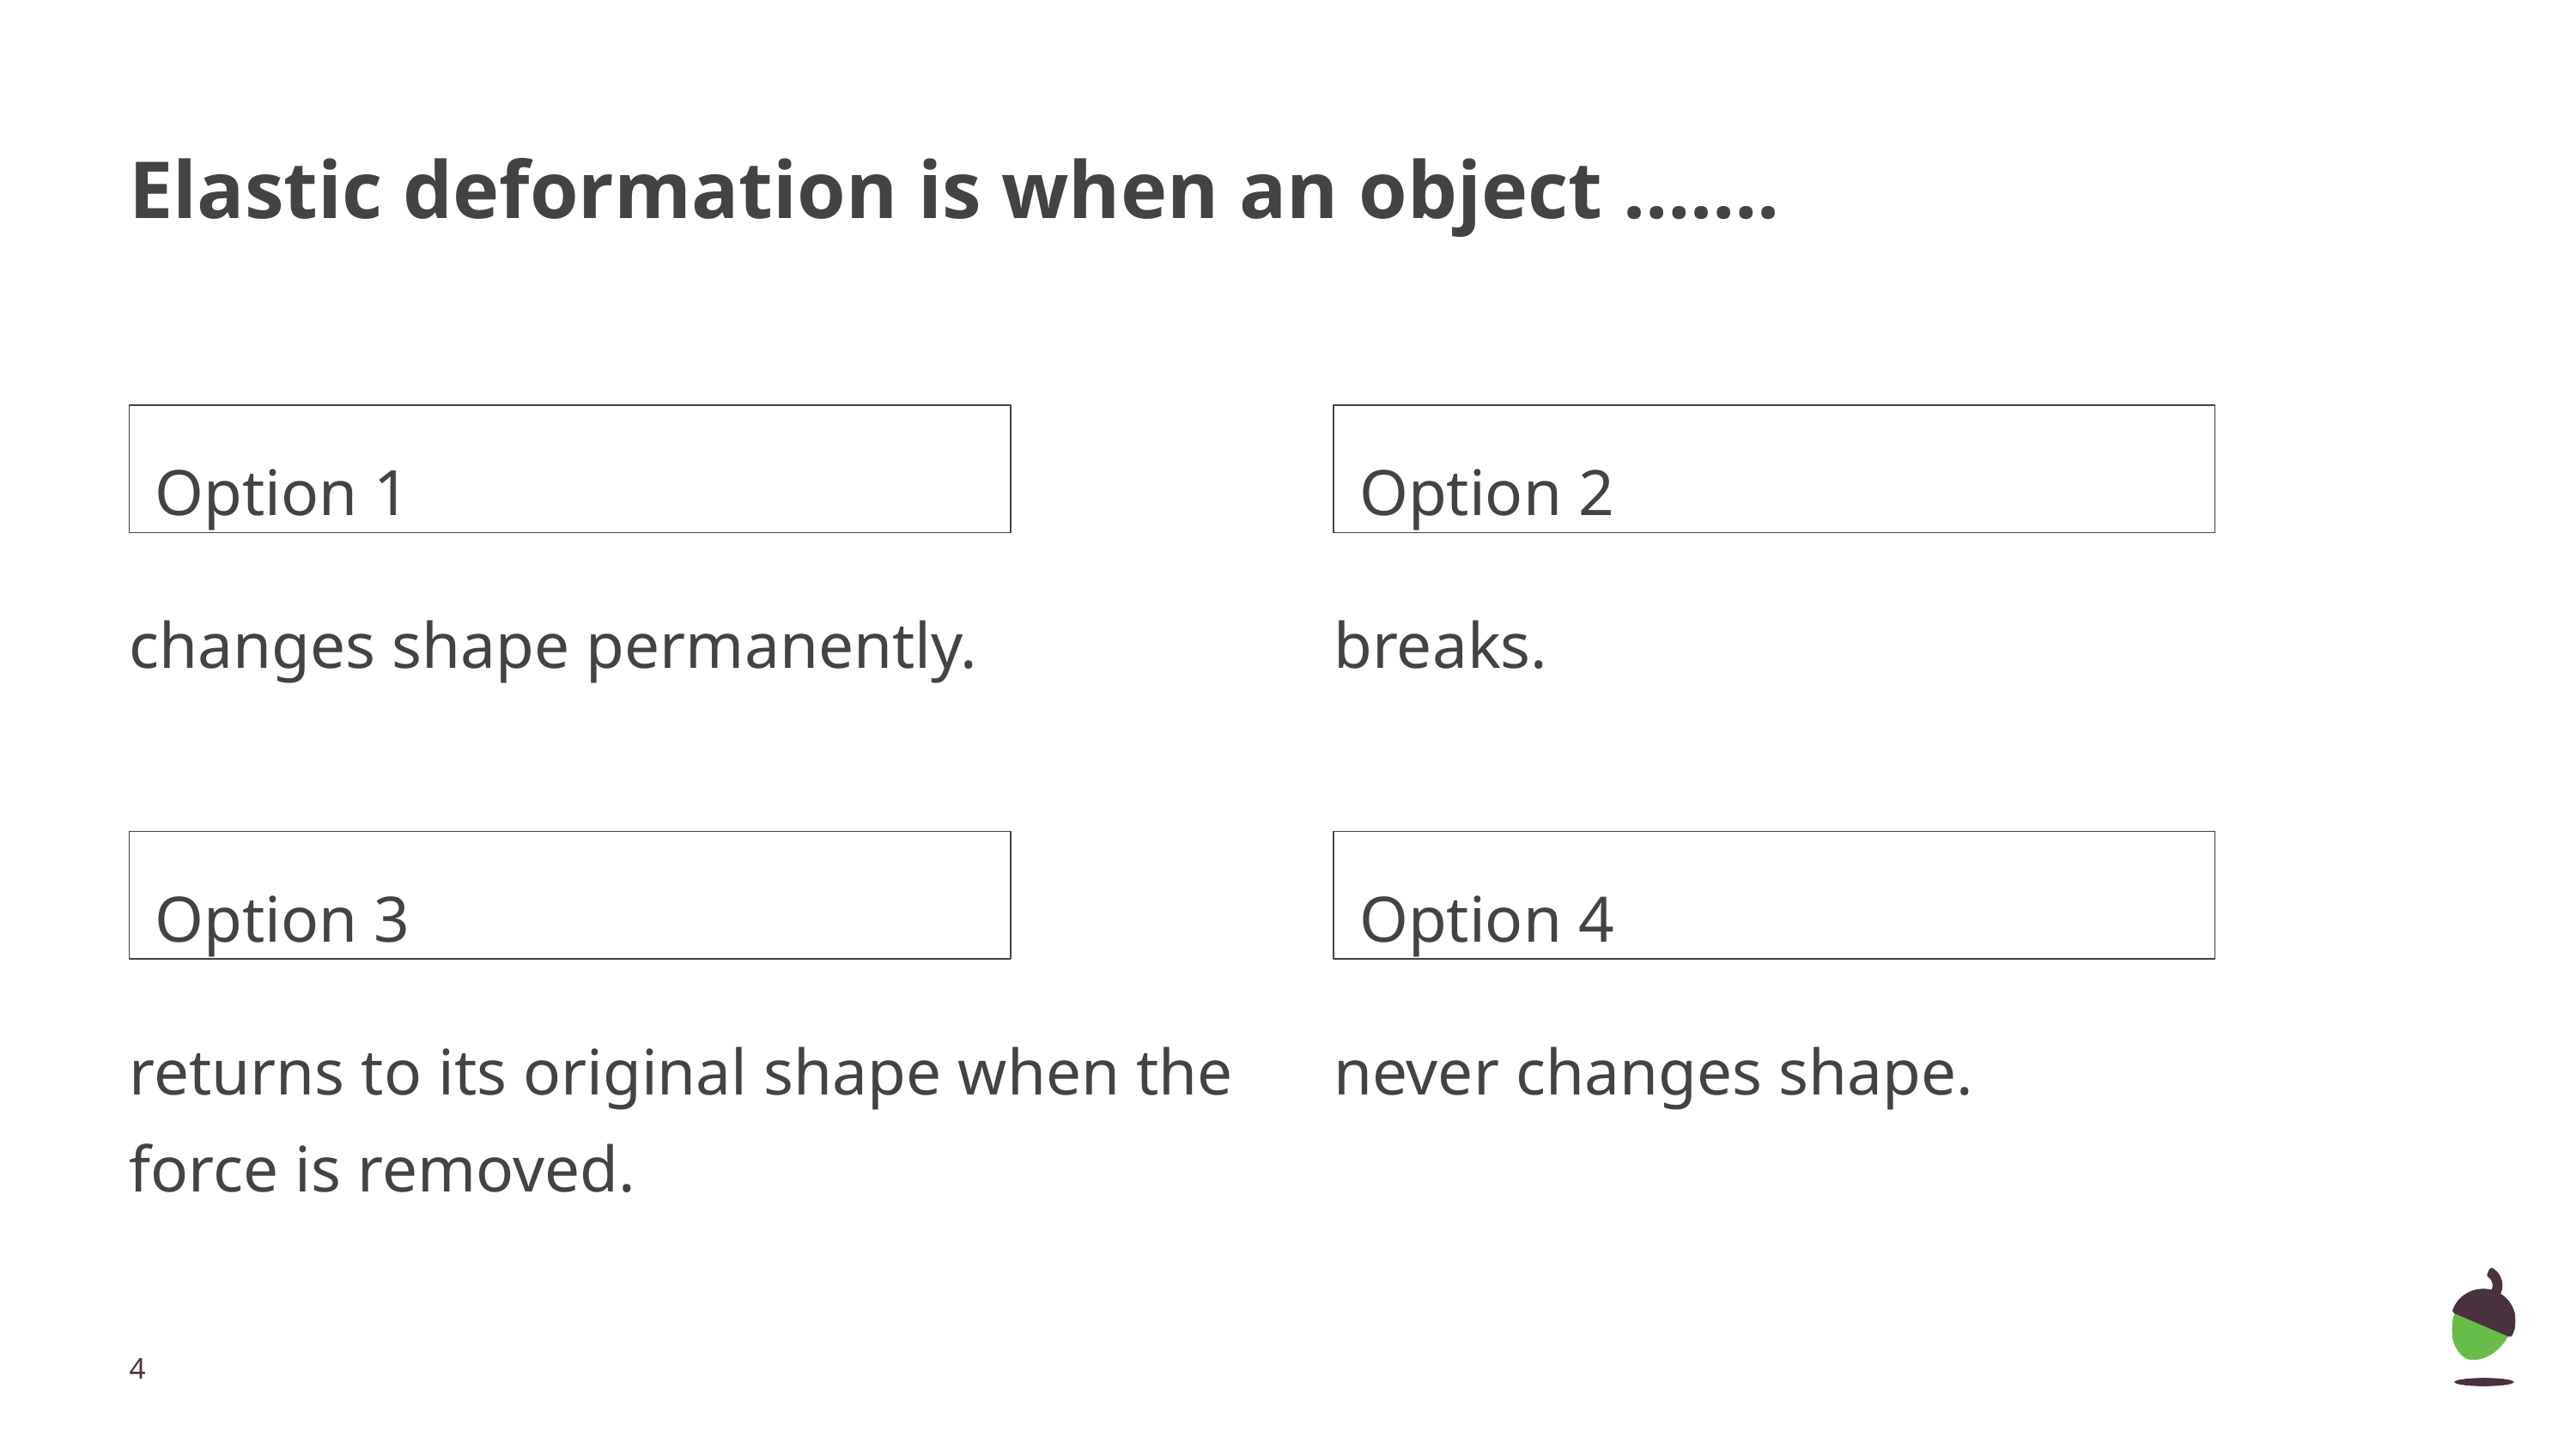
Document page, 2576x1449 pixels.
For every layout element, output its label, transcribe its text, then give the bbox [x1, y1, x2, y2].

subtitle Option 1 [129, 404, 1011, 533]
slide_number ‹#› [129, 1349, 332, 1401]
subtitle Option 4 [1334, 831, 2215, 960]
picture [2451, 1268, 2516, 1386]
list never changes shape. [1334, 1009, 2447, 1187]
list changes shape permanently. [129, 583, 1242, 761]
title Elastic deformation is when an object ……. [129, 124, 1990, 355]
list returns to its original shape when the force is removed. [129, 1009, 1242, 1187]
subtitle Option 2 [1334, 404, 2215, 533]
list breaks. [1334, 583, 2447, 761]
subtitle Option 3 [129, 831, 1011, 960]
